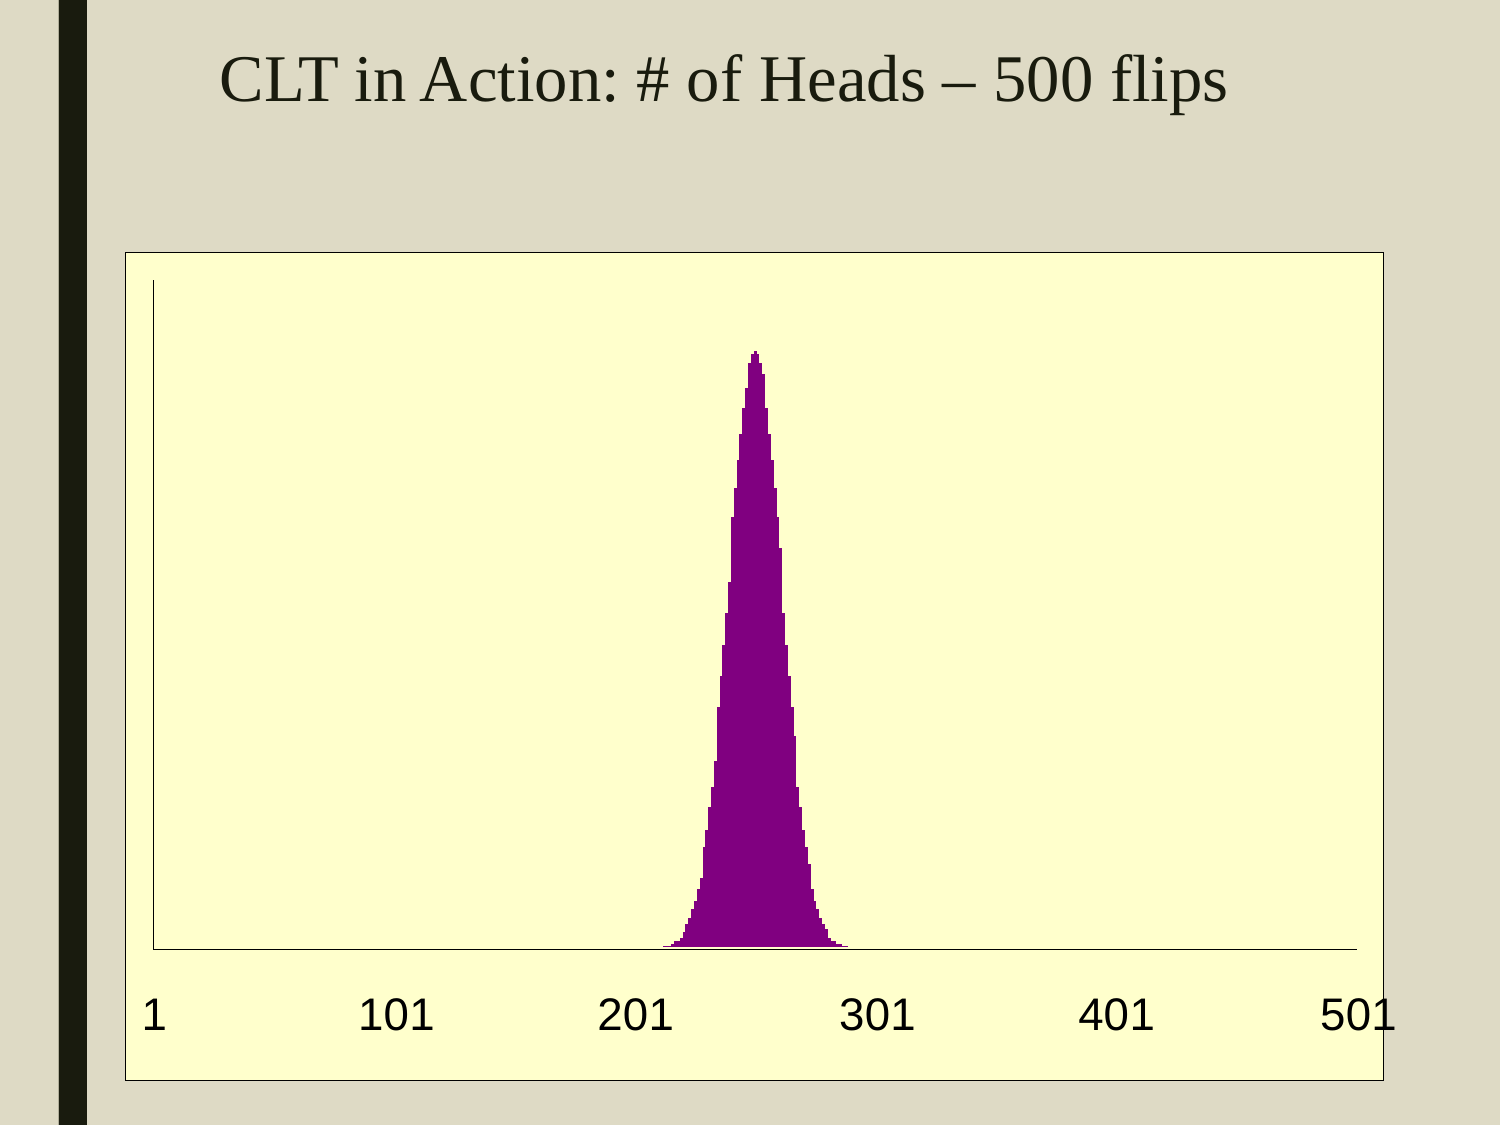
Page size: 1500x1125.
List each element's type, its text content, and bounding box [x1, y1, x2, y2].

title CLT in Action: # of Heads – 500 flips [50, 37, 1400, 175]
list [110, 237, 1400, 1095]
